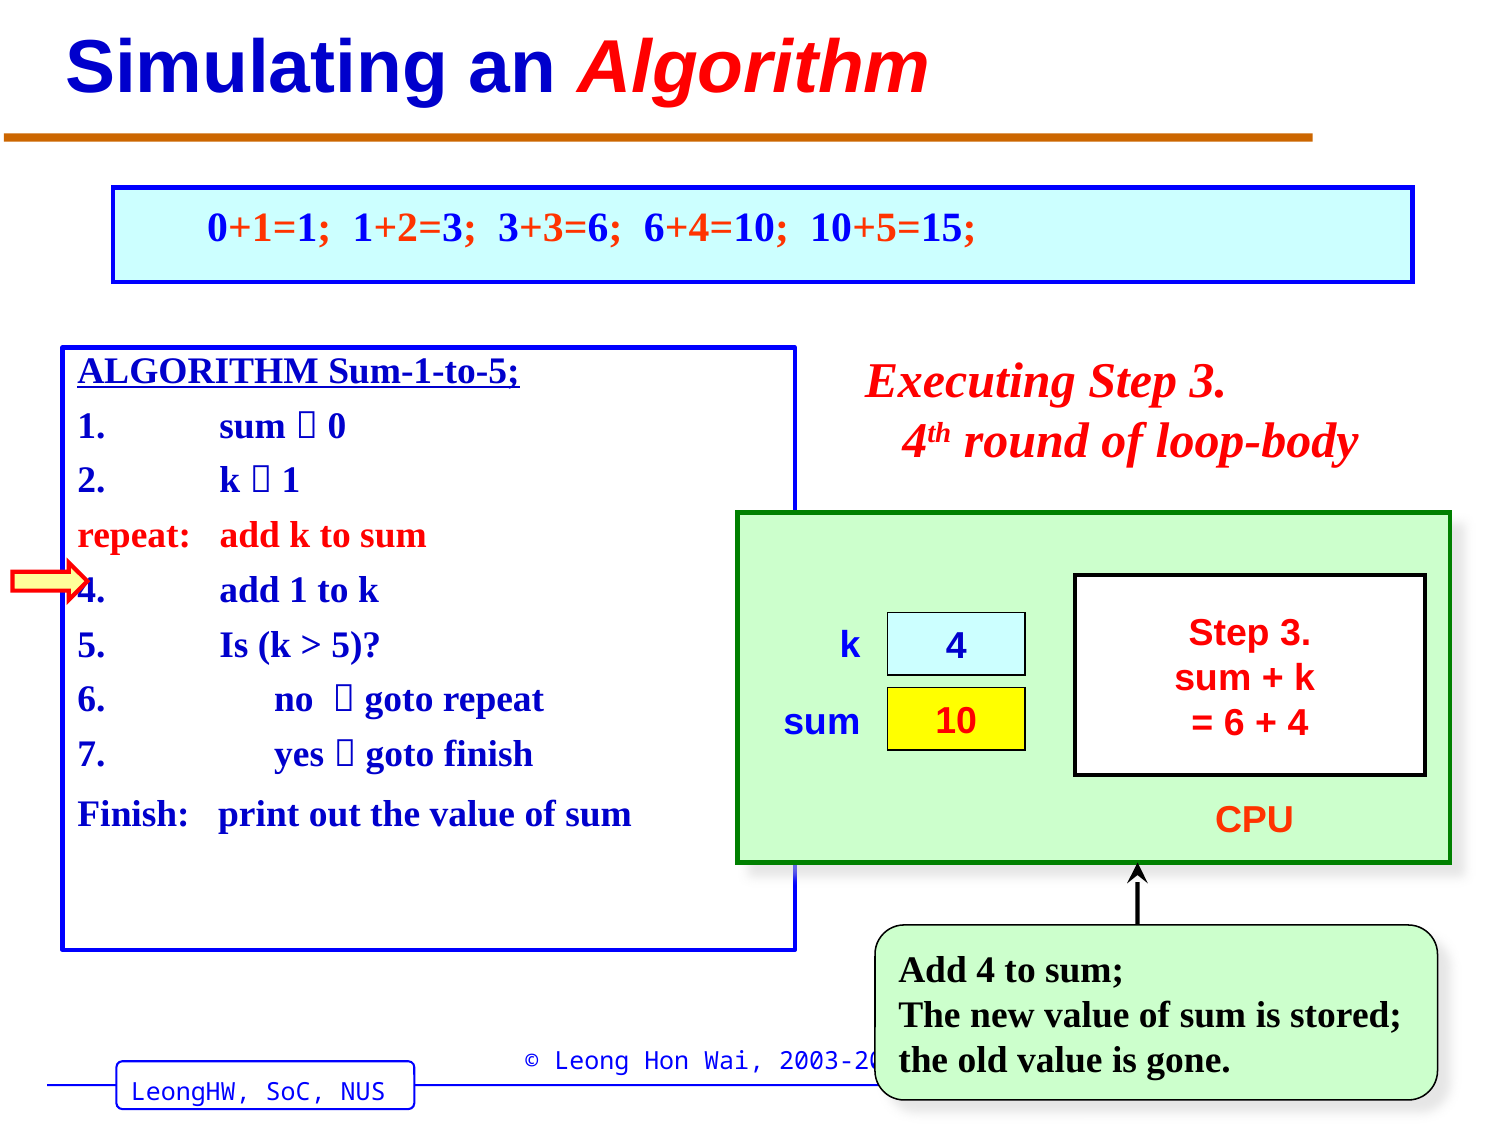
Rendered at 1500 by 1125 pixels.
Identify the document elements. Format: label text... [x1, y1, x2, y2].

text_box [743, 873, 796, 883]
list ALGORITHM Sum-1-to-5; 1. sum  0 2. k  1 repeat: add k to sum 4. add 1 to k 5. Is (k > 5)? 6. no  goto repeat 7. yes  goto finish Finish: print out the value of sum [61, 346, 796, 951]
title Simulating an Algorithm [49, 0, 1396, 138]
text_box Add 4 to sum; The new value of sum is stored; the old value is gone. [874, 924, 1438, 1100]
text_box 0+1=1; 1+2=3; 3+3=6; 6+4=10; 10+5=15; [113, 187, 1413, 282]
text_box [737, 512, 1451, 863]
text_box [12, 562, 88, 601]
text_box [1127, 872, 1148, 884]
text_box Executing Step 3. 4th round of loop-body [849, 340, 1413, 475]
